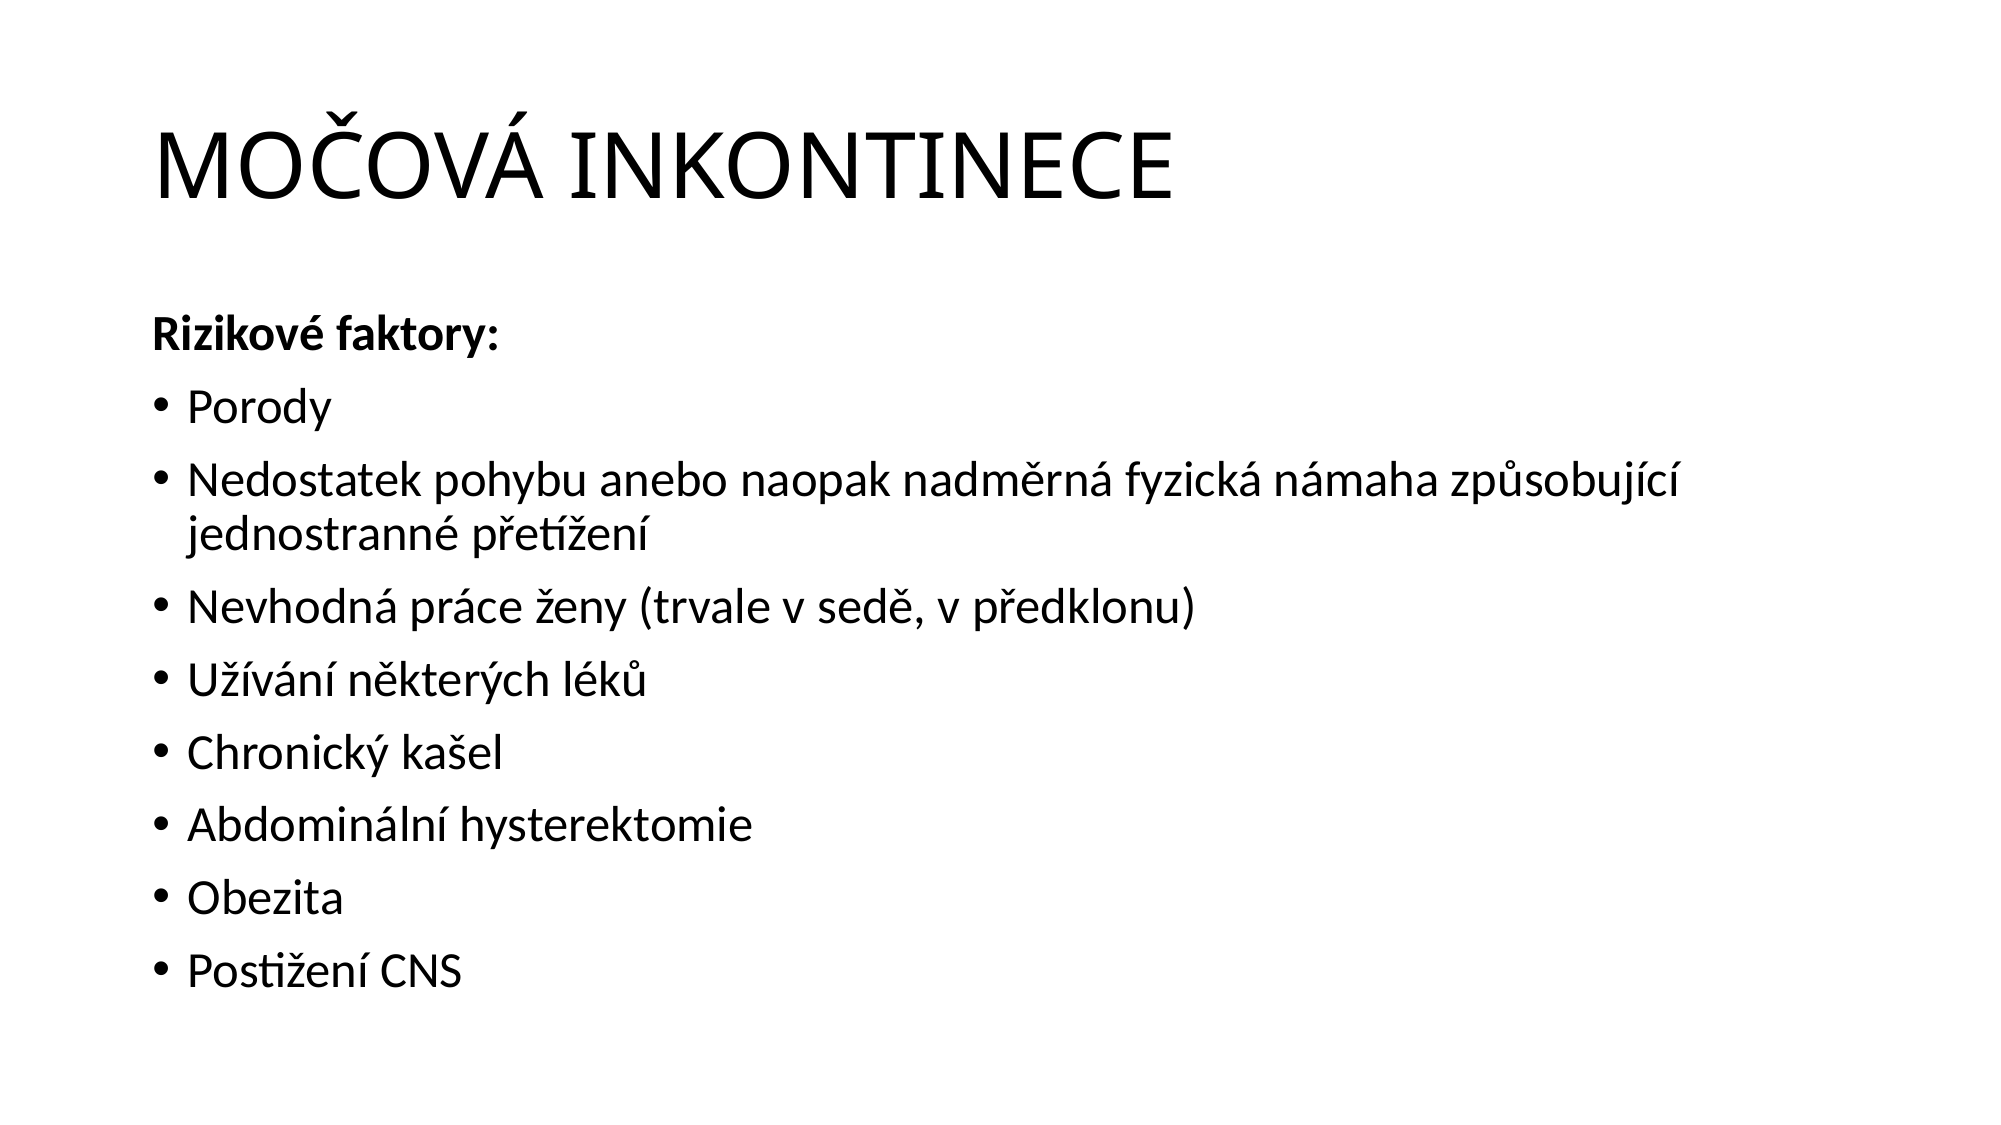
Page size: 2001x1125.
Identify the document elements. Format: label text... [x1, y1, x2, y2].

list Rizikové faktory: Porody Nedostatek pohybu anebo naopak nadměrná fyzická námaha způsobující jednostranné přetížení Nevhodná práce ženy (trvale v sedě, v předklonu) Užívání některých léků Chronický kašel Abdominální hysterektomie Obezita Postižení CNS [137, 299, 1863, 1014]
title MOČOVÁ INKONTINECE [137, 59, 1863, 278]
